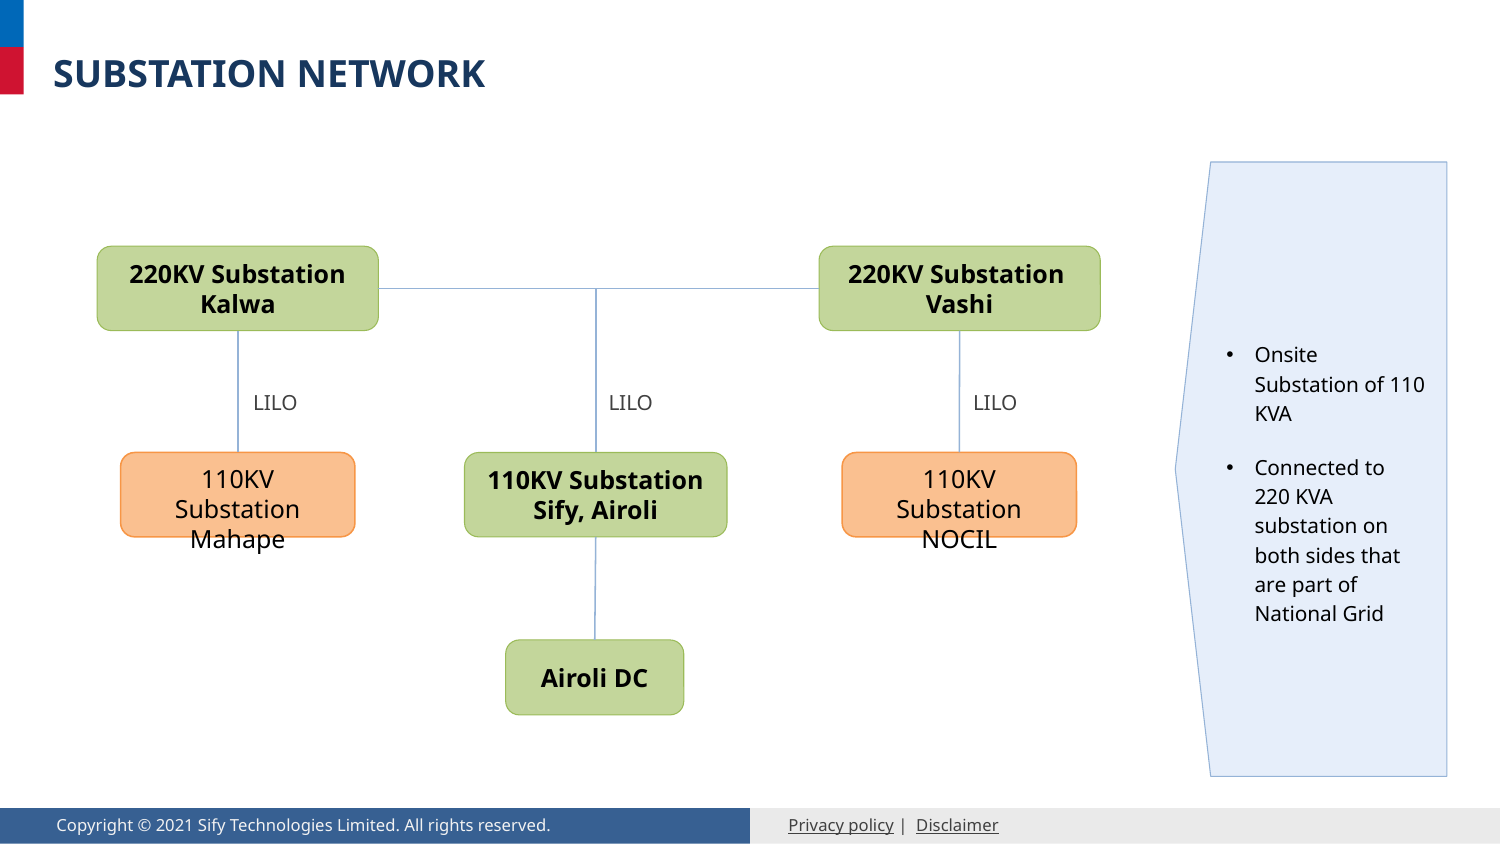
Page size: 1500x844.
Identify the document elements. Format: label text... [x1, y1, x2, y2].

text_box Onsite Substation of 110 KVA Connected to 220 KVA substation on both sides that are part of National Grid [1211, 330, 1440, 633]
text_box 220KV Substation Vashi [819, 246, 1101, 331]
text_box Airoli DC [505, 639, 684, 715]
text_box 110KV Substation NOCIL [842, 452, 1077, 537]
title SUBSTATION NETWORK [53, 42, 1290, 103]
text_box 110KV Substation Sify, Airoli [464, 460, 728, 537]
text_box LILO [242, 381, 313, 422]
text_box LILO [964, 381, 1033, 422]
text_box 220KV Substation Kalwa [97, 246, 379, 331]
text_box 110KV Substation Mahape [120, 452, 355, 537]
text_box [595, 288, 820, 453]
text_box [1173, 159, 1449, 779]
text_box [378, 288, 593, 453]
